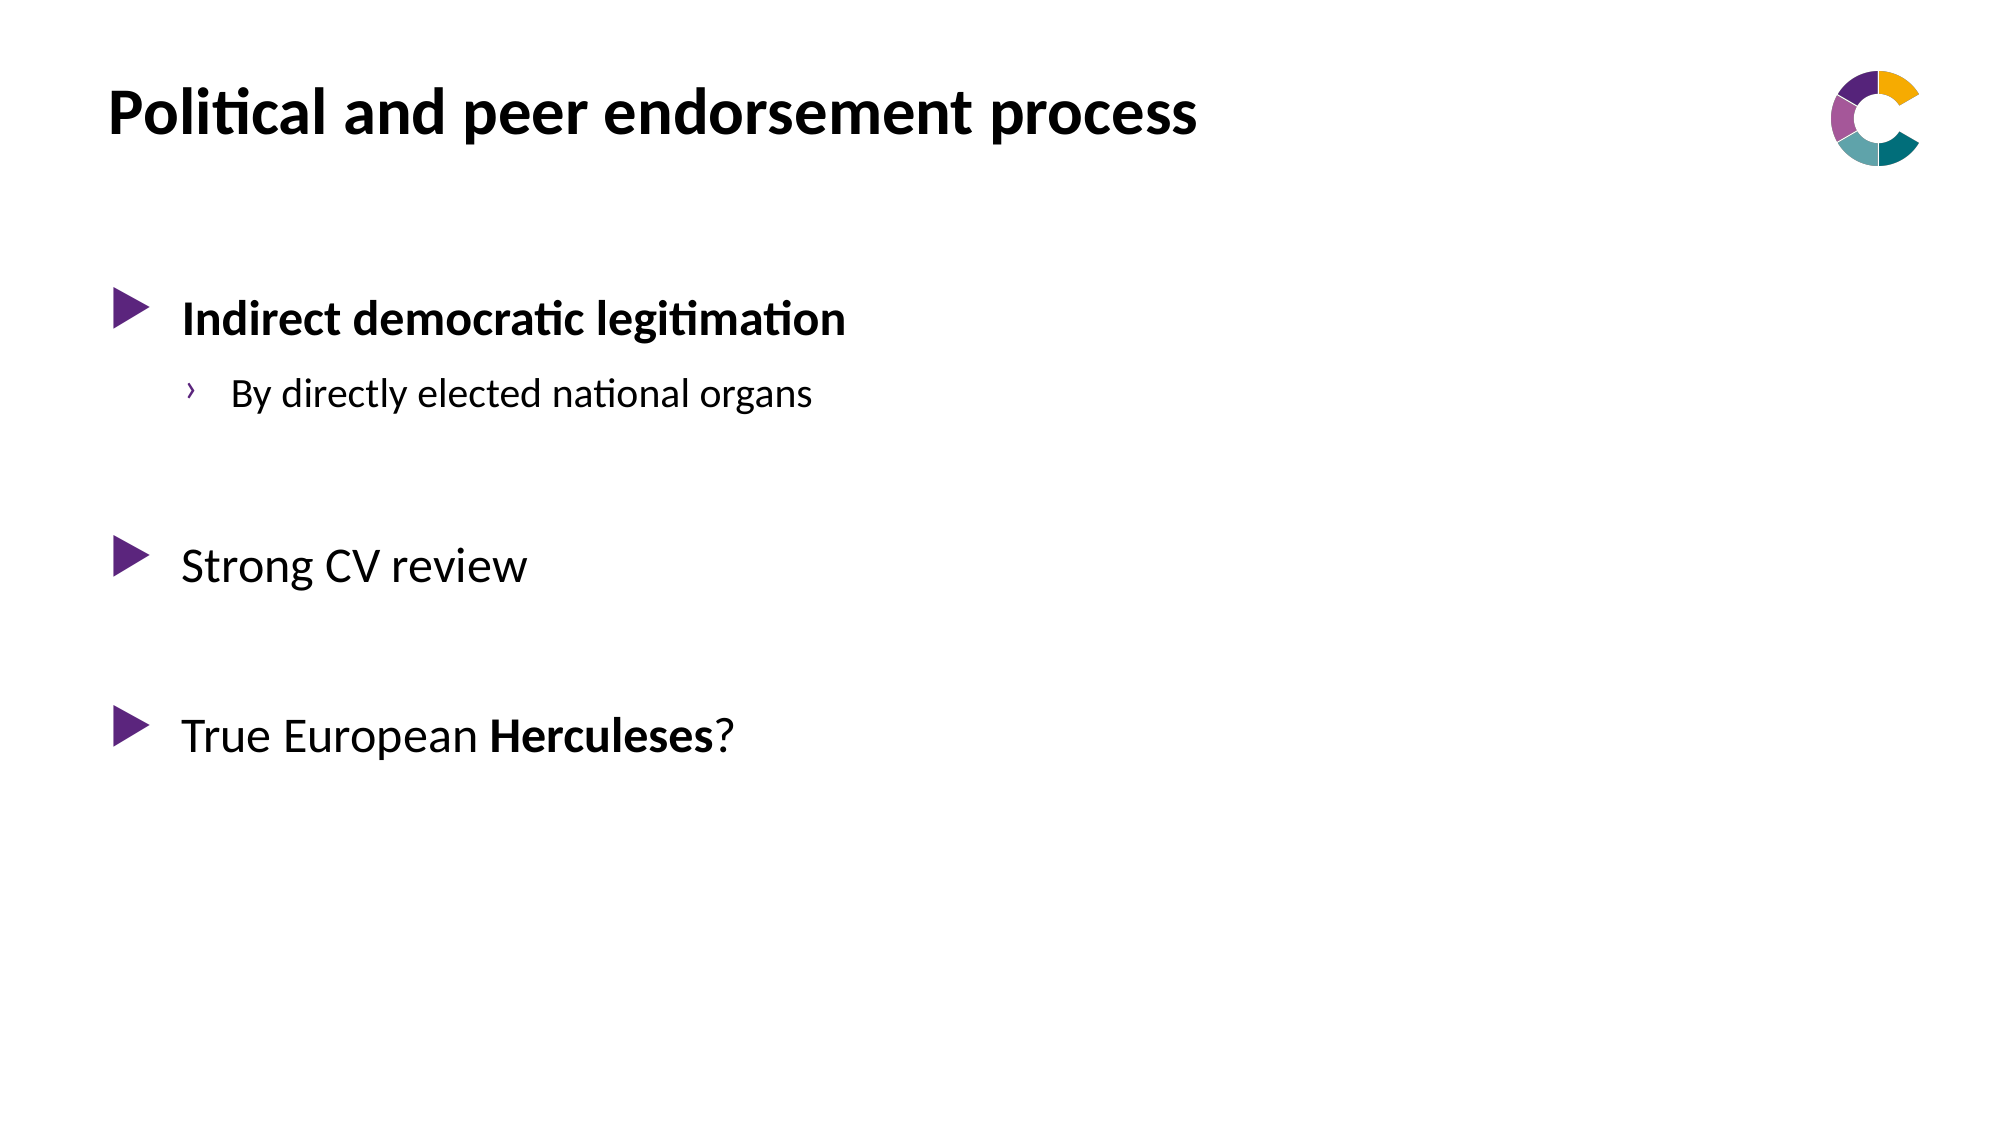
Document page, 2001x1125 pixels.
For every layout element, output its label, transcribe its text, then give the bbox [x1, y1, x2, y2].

list Indirect democratic legitimation By directly elected national organs Strong CV review True European Herculeses? [93, 262, 1799, 1005]
title Political and peer endorsement process [93, 60, 1799, 193]
picture [1831, 71, 1919, 166]
